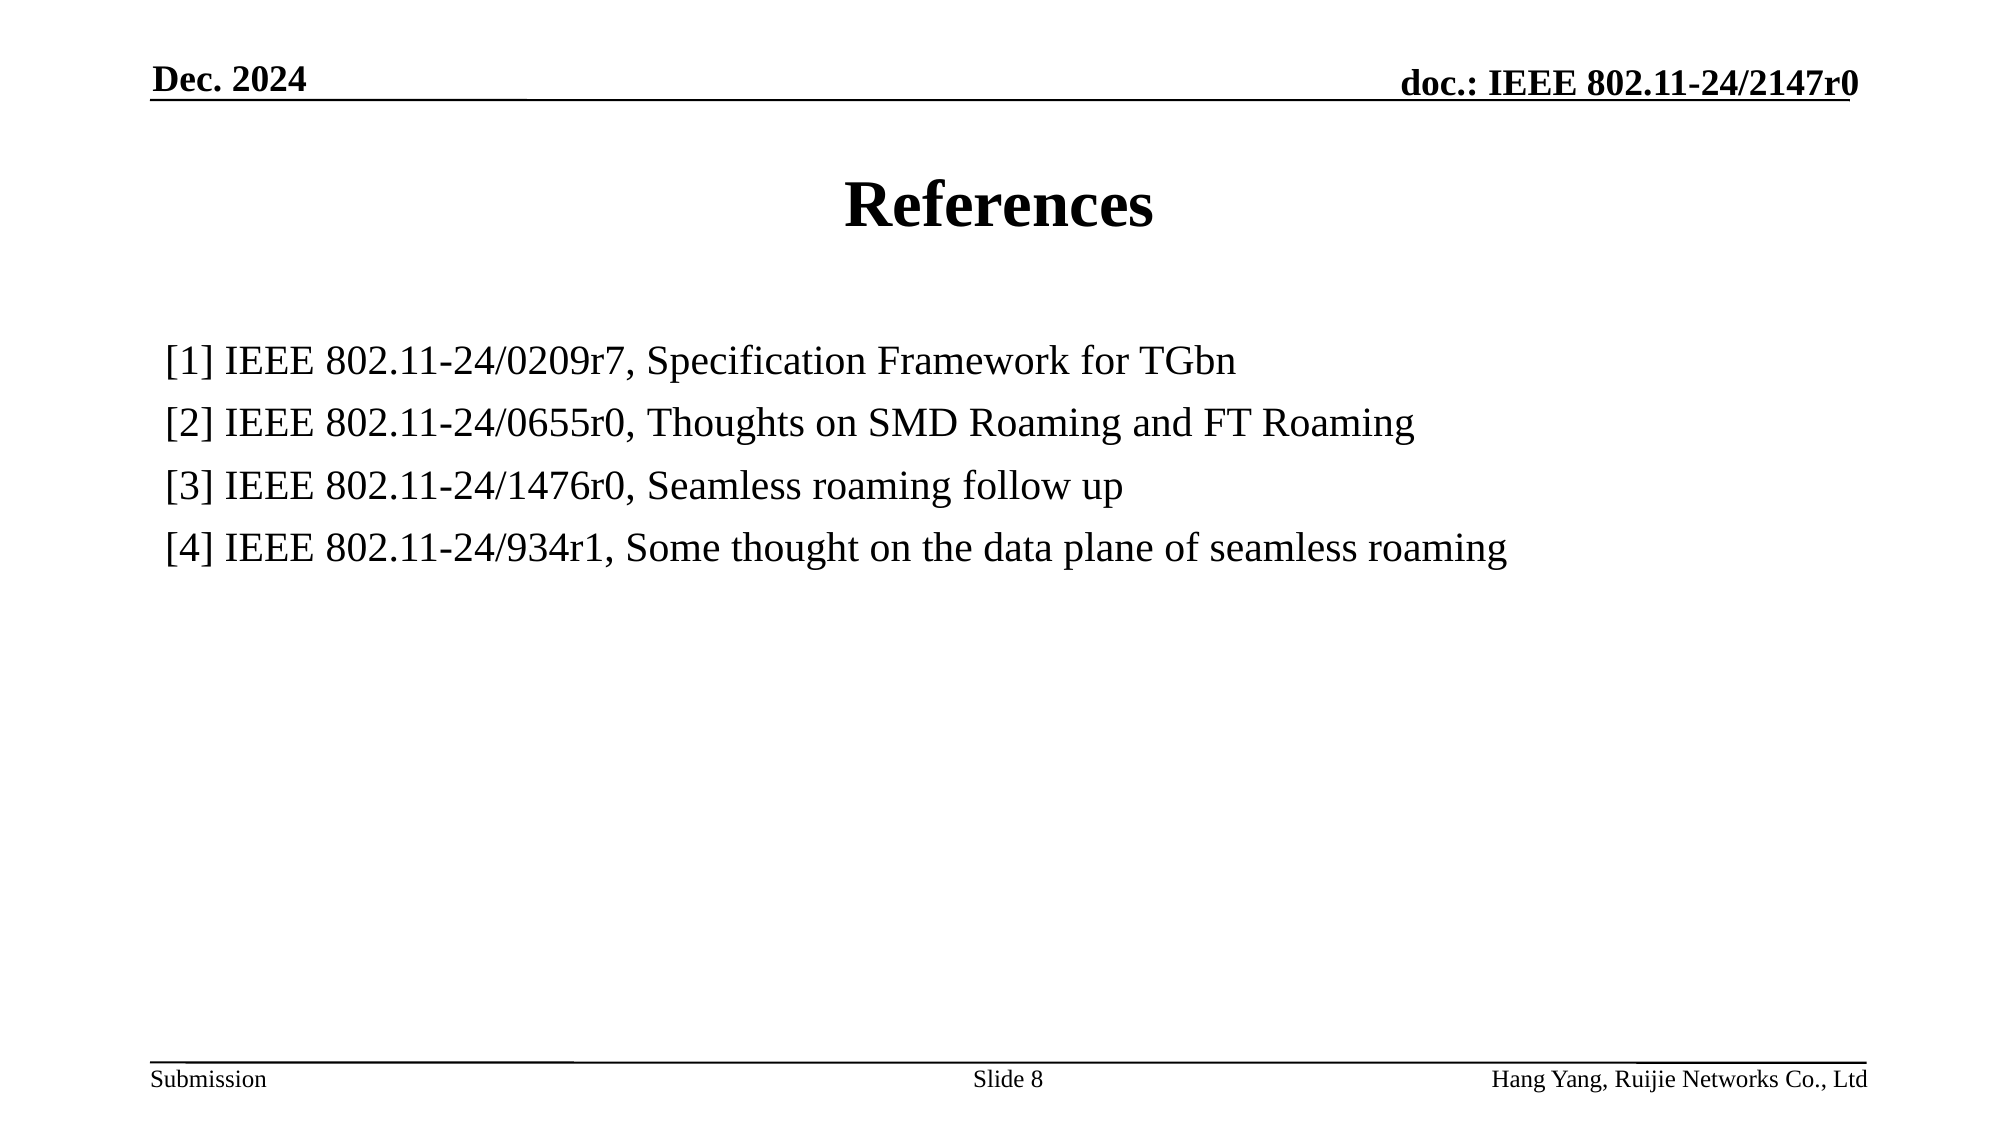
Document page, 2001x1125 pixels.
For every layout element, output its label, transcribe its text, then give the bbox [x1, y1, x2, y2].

list [1] IEEE 802.11-24/0209r7, Specification Framework for TGbn [2] IEEE 802.11-24/0655r0, Thoughts on SMD Roaming and FT Roaming [3] IEEE 802.11-24/1476r0, Seamless roaming follow up [4] IEEE 802.11-24/934r1, Some thought on the data plane of seamless roaming [149, 324, 1981, 875]
slide_number Slide 8 [950, 1061, 1067, 1123]
title References [149, 112, 1850, 288]
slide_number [152, 54, 563, 100]
footer Hang Yang, Ruijie Networks Co., Ltd [1171, 1061, 1869, 1093]
